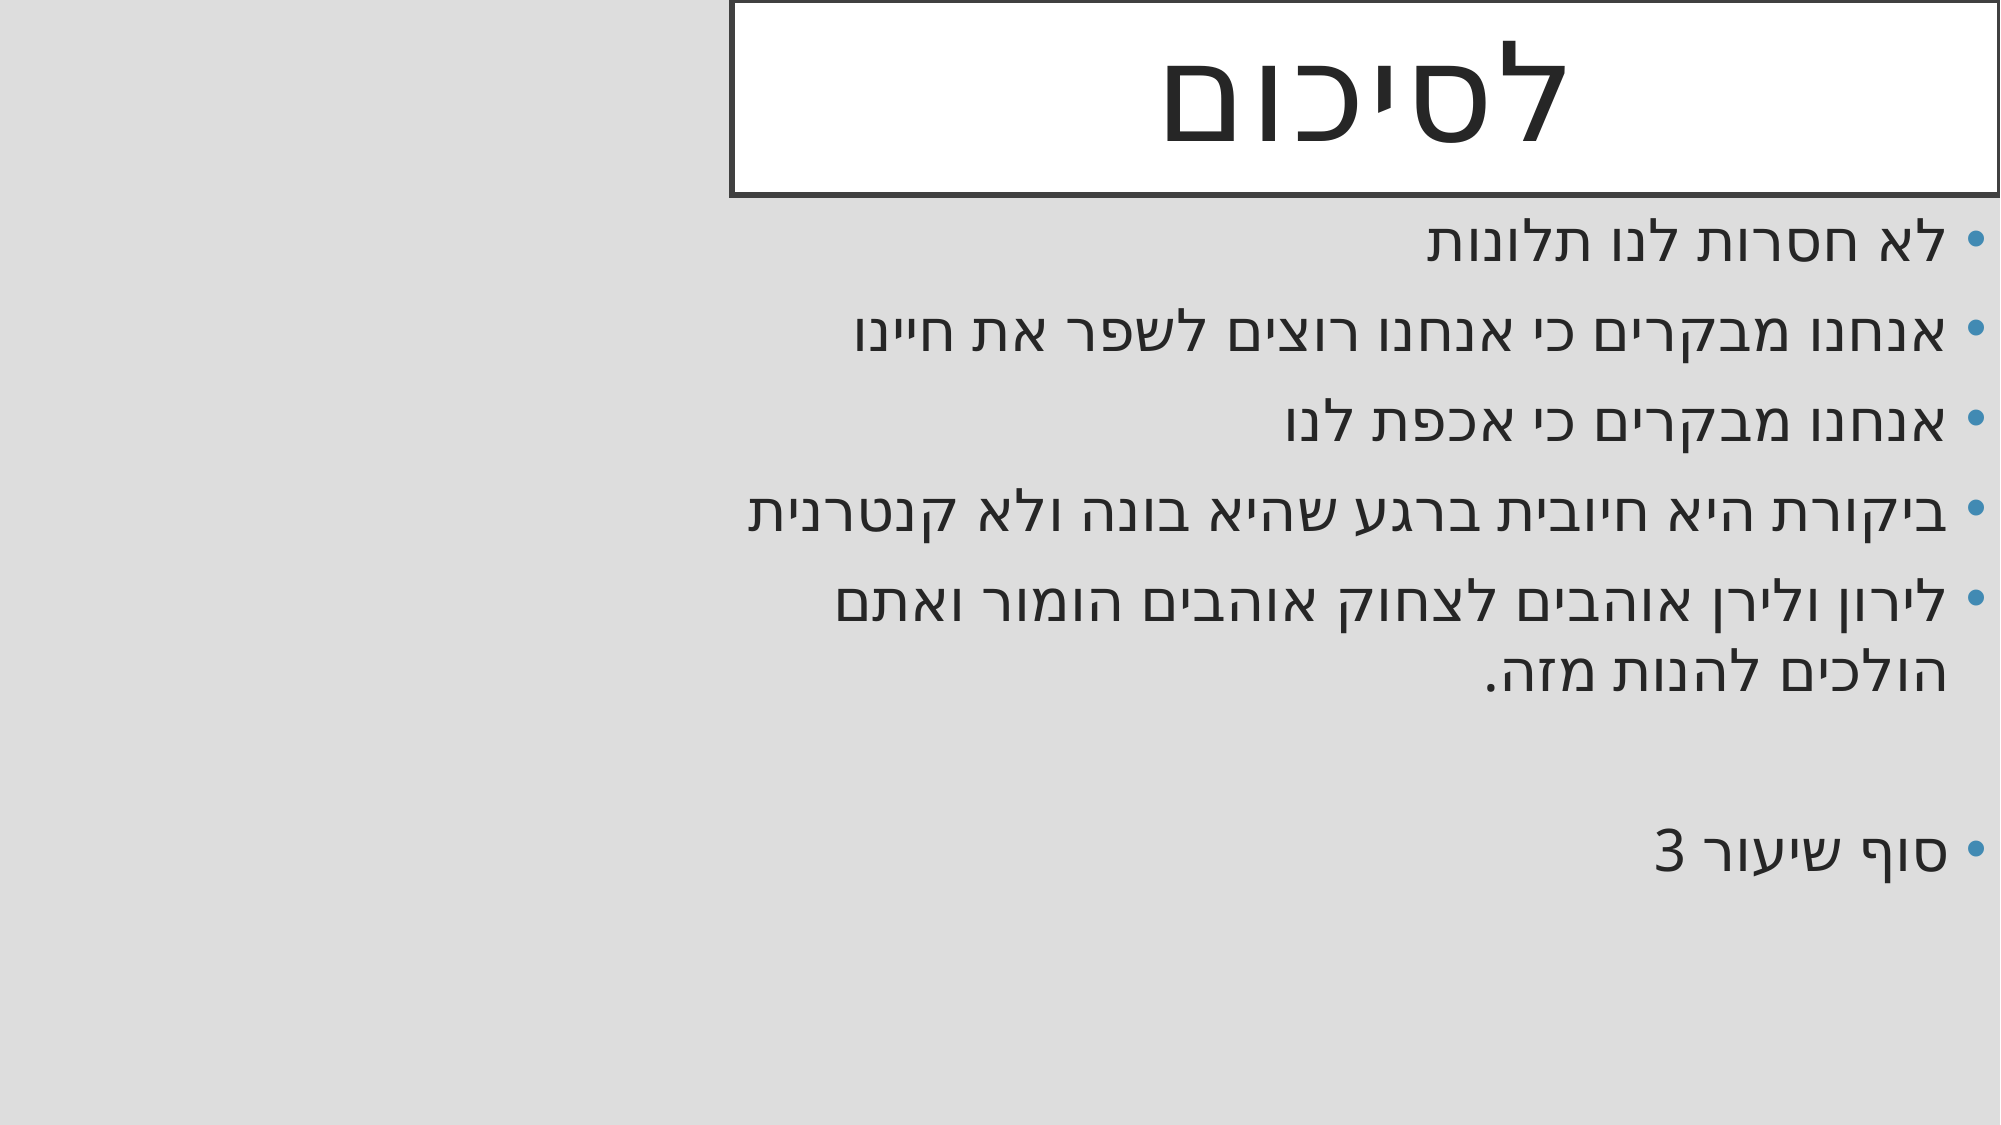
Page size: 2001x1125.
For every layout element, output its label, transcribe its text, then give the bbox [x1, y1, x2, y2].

title לסיכום [729, 0, 2000, 198]
list לא חסרות לנו תלונות אנחנו מבקרים כי אנחנו רוצים לשפר את חיינו אנחנו מבקרים כי אכפת לנו ביקורת היא חיובית ברגע שהיא בונה ולא קנטרנית לירון ולירן אוהבים לצחוק אוהבים הומור ואתם הולכים להנות מזה. סוף שיעור 3 [731, 195, 2000, 915]
